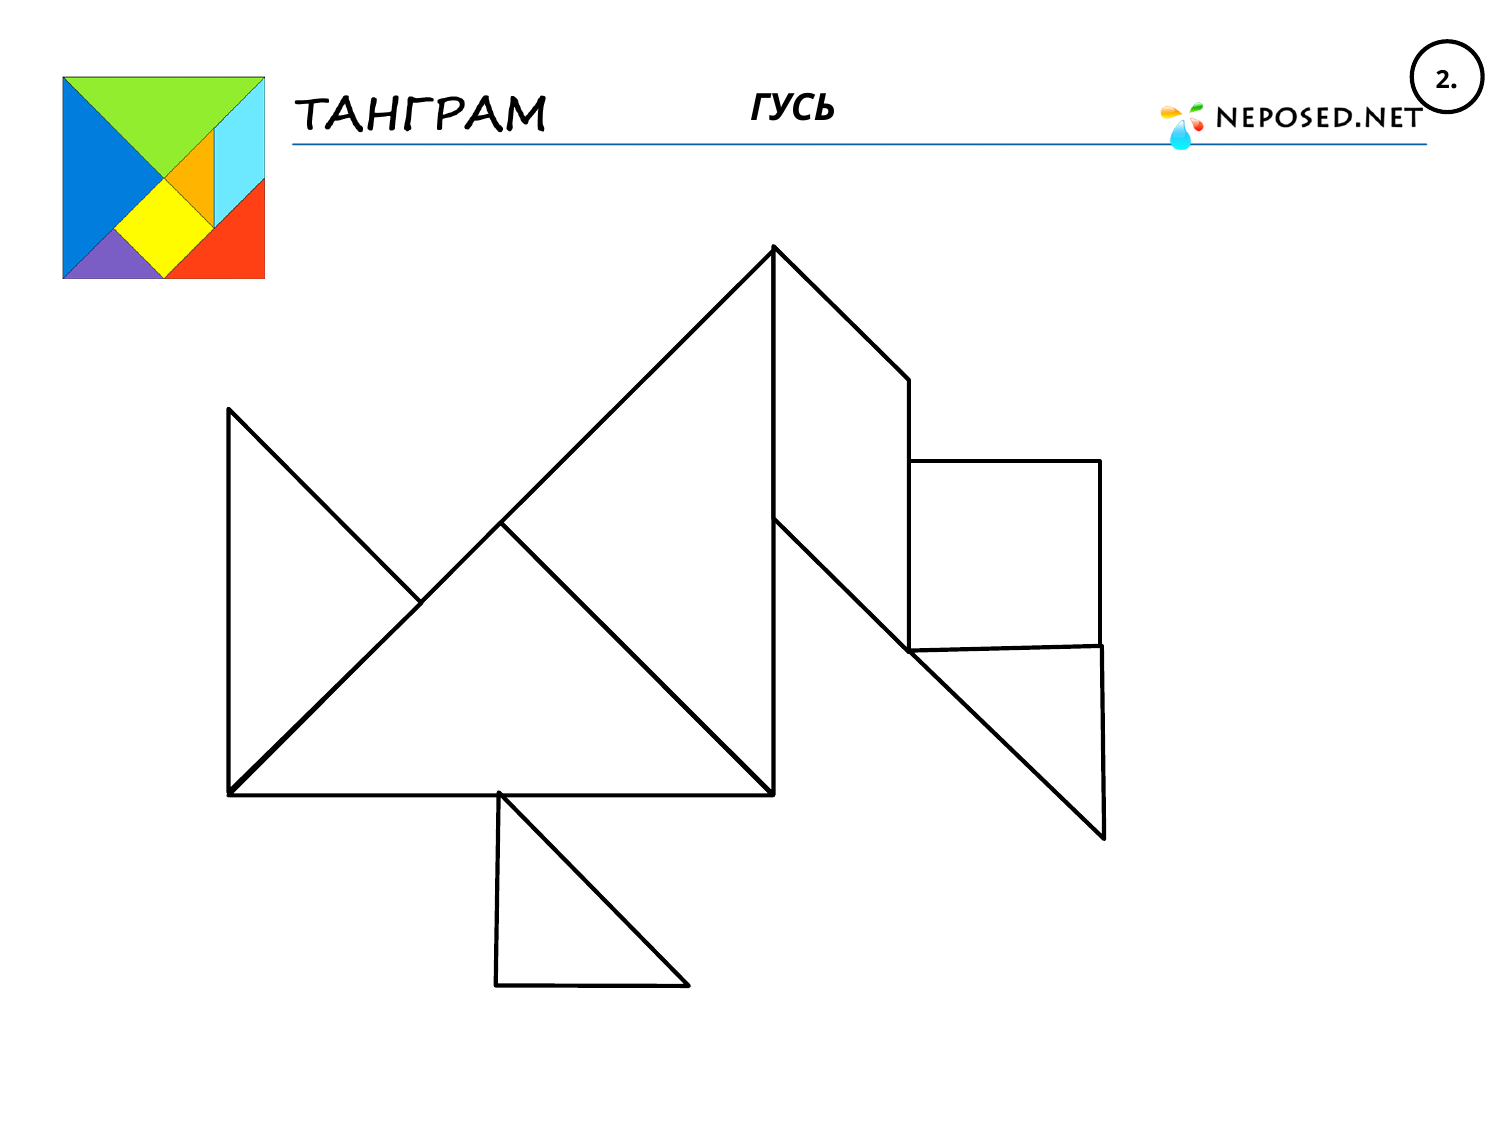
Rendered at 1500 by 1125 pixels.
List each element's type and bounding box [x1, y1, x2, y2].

text_box [228, 245, 1191, 1074]
text_box [1411, 41, 1483, 113]
picture [0, 30, 1500, 1073]
